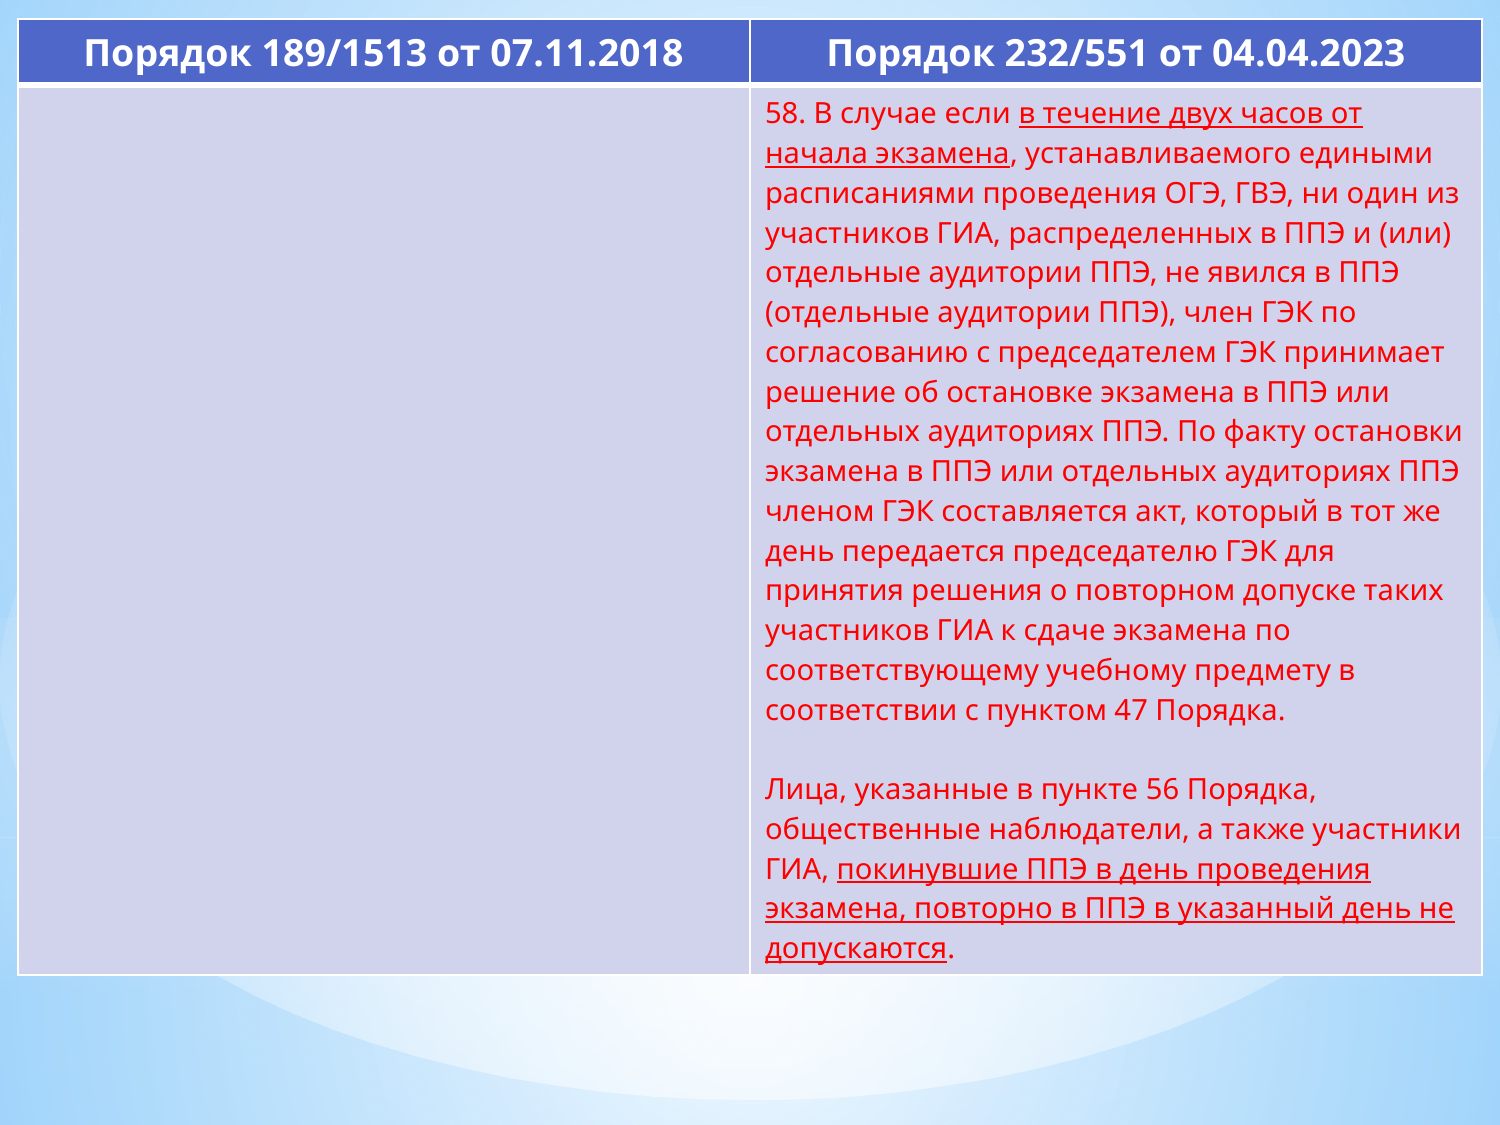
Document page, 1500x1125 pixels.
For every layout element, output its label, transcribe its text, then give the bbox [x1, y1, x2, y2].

table_cell [19, 88, 749, 974]
table_header Порядок 189/1513 от 07.11.2018 [19, 20, 749, 82]
table_header Порядок 232/551 от 04.04.2023 [751, 20, 1481, 82]
table_cell 58. В случае если в течение двух часов от начала экзамена, устанавливаемого едиными расписаниями проведения ОГЭ, ГВЭ, ни один из участников ГИА, распределенных в ППЭ и (или) отдельные аудитории ППЭ, не явился в ППЭ (отдельные аудитории ППЭ), член ГЭК по согласованию с председателем ГЭК принимает решение об остановке экзамена в ППЭ или отдельных аудиториях ППЭ. По факту остановки экзамена в ППЭ или отдельных аудиториях ППЭ членом ГЭК составляется акт, который в тот же день передается председателю ГЭК для принятия решения о повторном допуске таких участников ГИА к сдаче экзамена по соответствующему учебному предмету в соответствии с пунктом 47 Порядка. Лица, указанные в пункте 56 Порядка, общественные наблюдатели, а также участники ГИА, покинувшие ППЭ в день проведения экзамена, повторно в ППЭ в указанный день не допускаются. [751, 88, 1481, 974]
